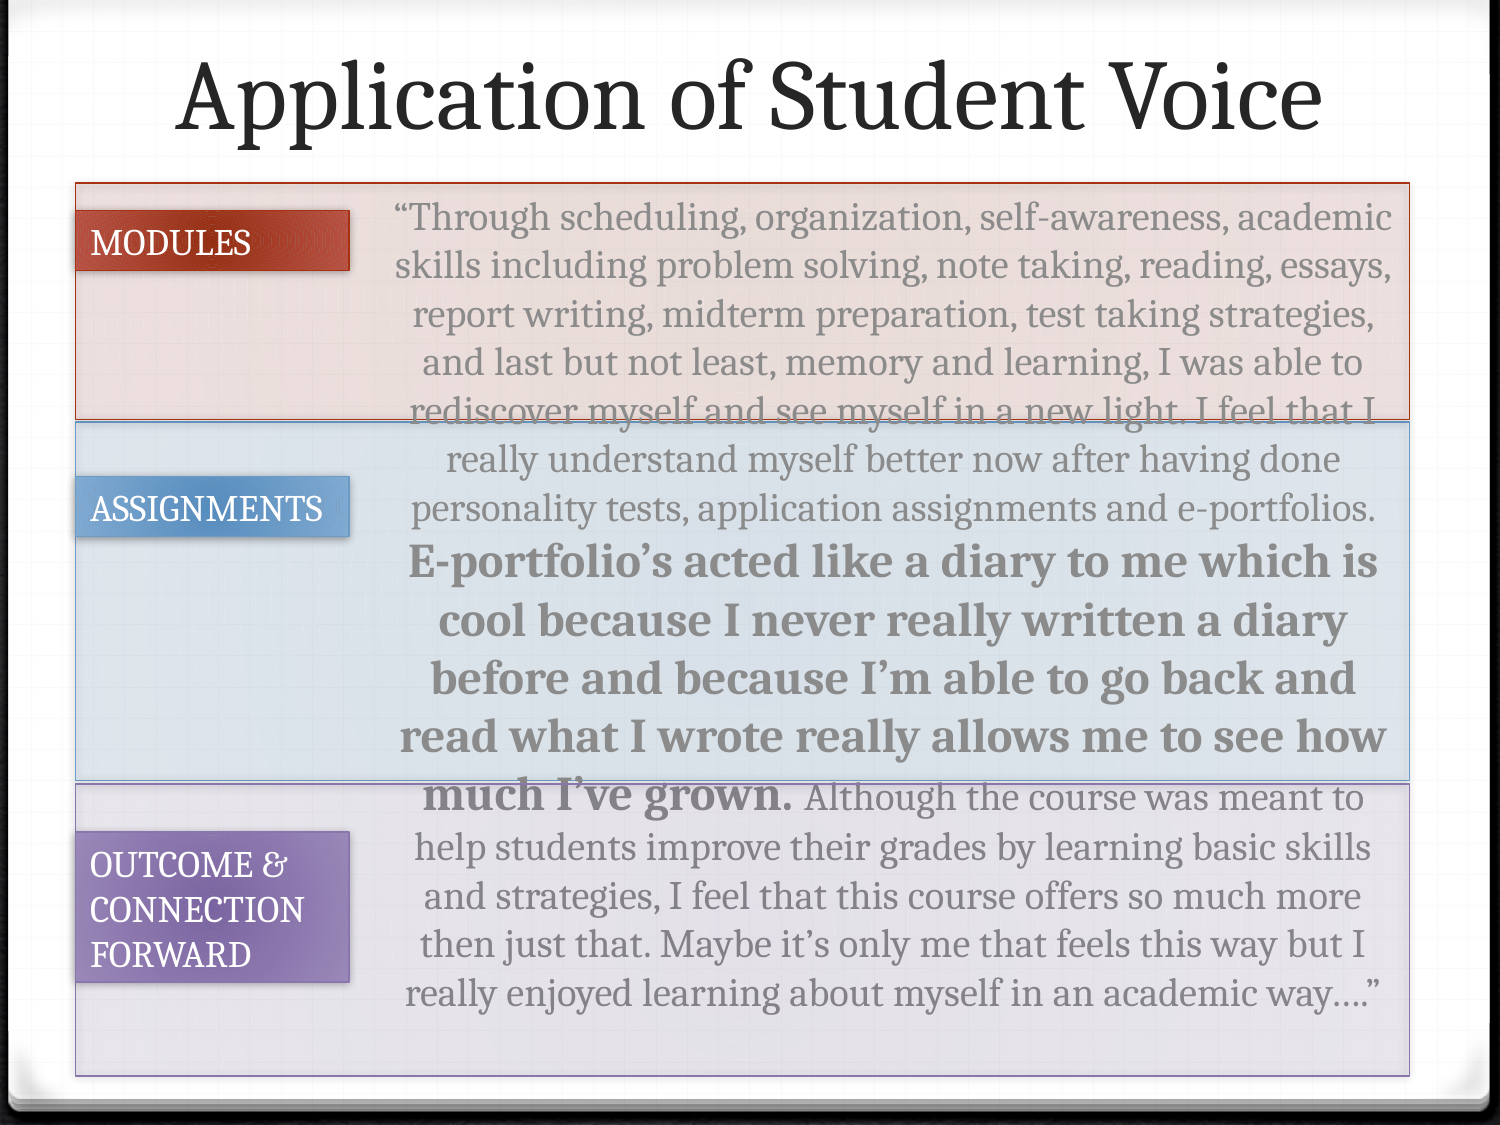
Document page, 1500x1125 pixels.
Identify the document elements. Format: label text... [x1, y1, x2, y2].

list “Through scheduling, organization, self-awareness, academic skills including problem solving, note taking, reading, essays, report writing, midterm preparation, test taking strategies, and last but not least, memory and learning, I was able to rediscover myself and see myself in a new light. I feel that I really understand myself better now after having done personality tests, application assignments and e-portfolios. E-portfolio’s acted like a diary to me which is cool because I never really written a diary before and because I’m able to go back and read what I wrote really allows me to see how much I’ve grown. Although the course was meant to help students improve their grades by learning basic skills and strategies, I feel that this course offers so much more then just that. Maybe it’s only me that feels this way but I really enjoyed learning about myself in an academic way….” [377, 182, 1410, 782]
text_box [75, 783, 1410, 1077]
text_box ASSIGNMENTS [75, 476, 350, 537]
text_box [75, 426, 377, 781]
text_box OUTCOME & CONNECTION FORWARD [75, 831, 350, 983]
title Application of Student Voice [90, 42, 1410, 158]
picture [0, 0, 1500, 1125]
text_box MODULES [75, 210, 350, 271]
text_box [520, 731, 552, 780]
text_box [75, 182, 377, 420]
